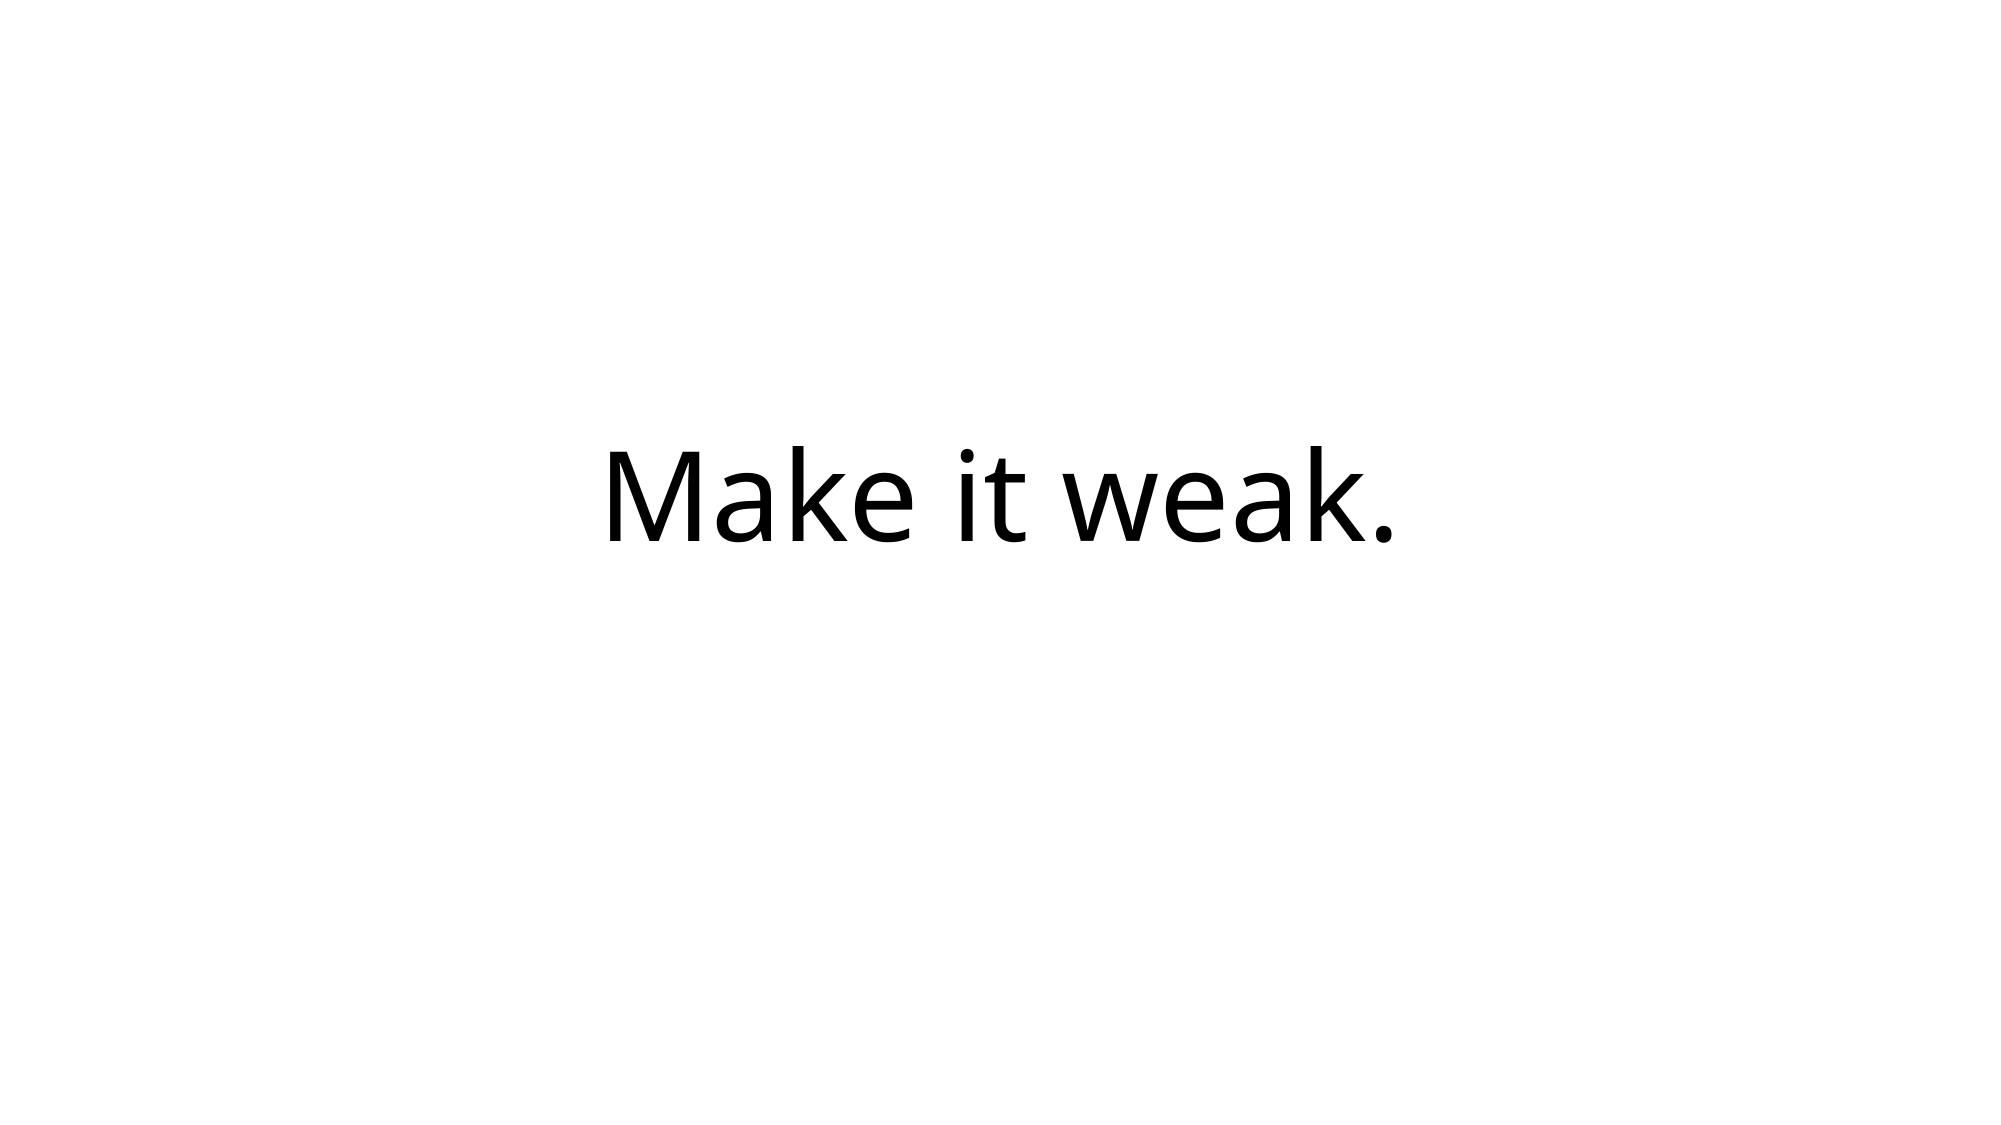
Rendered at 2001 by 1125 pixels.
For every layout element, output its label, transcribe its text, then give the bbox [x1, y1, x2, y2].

title Make it weak. [249, 184, 1750, 576]
